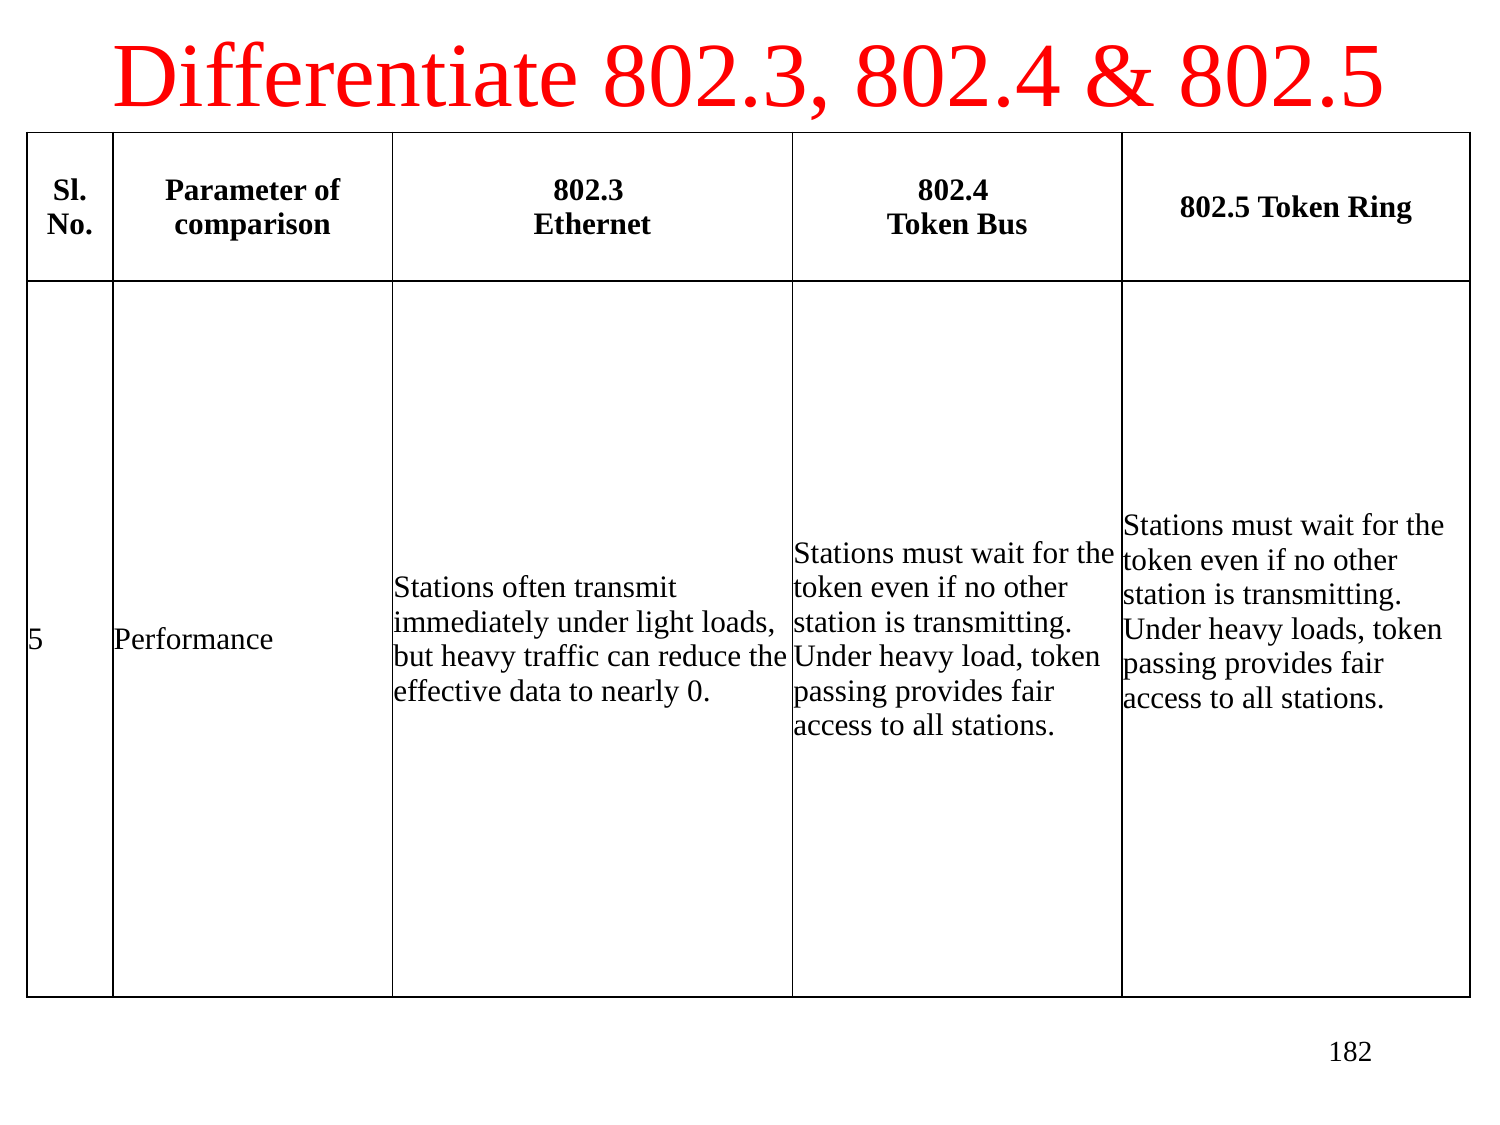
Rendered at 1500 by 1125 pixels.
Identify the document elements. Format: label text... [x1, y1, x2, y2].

table_cell Stations must wait for the token even if no other station is transmitting. Under heavy load, token passing provides fair access to all stations. [793, 282, 1121, 996]
table_header Sl. No. [28, 133, 112, 280]
table_header 802.3 Ethernet [393, 133, 792, 280]
table_cell Stations often transmit immediately under light loads, but heavy traffic can reduce the effective data to nearly 0. [393, 282, 792, 996]
title Differentiate 802.3, 802.4 & 802.5 [0, 11, 1500, 113]
table_header Parameter of comparison [114, 133, 392, 280]
table_header 802.4 Token Bus [793, 133, 1121, 280]
slide_number 182 [1074, 1024, 1388, 1101]
table_cell 5 [28, 282, 112, 996]
table_cell Performance [114, 282, 392, 996]
table_cell Stations must wait for the token even if no other station is transmitting. Under heavy loads, token passing provides fair access to all stations. [1123, 282, 1469, 996]
text_box [0, 113, 1500, 1106]
table_header 802.5 Token Ring [1123, 133, 1469, 280]
